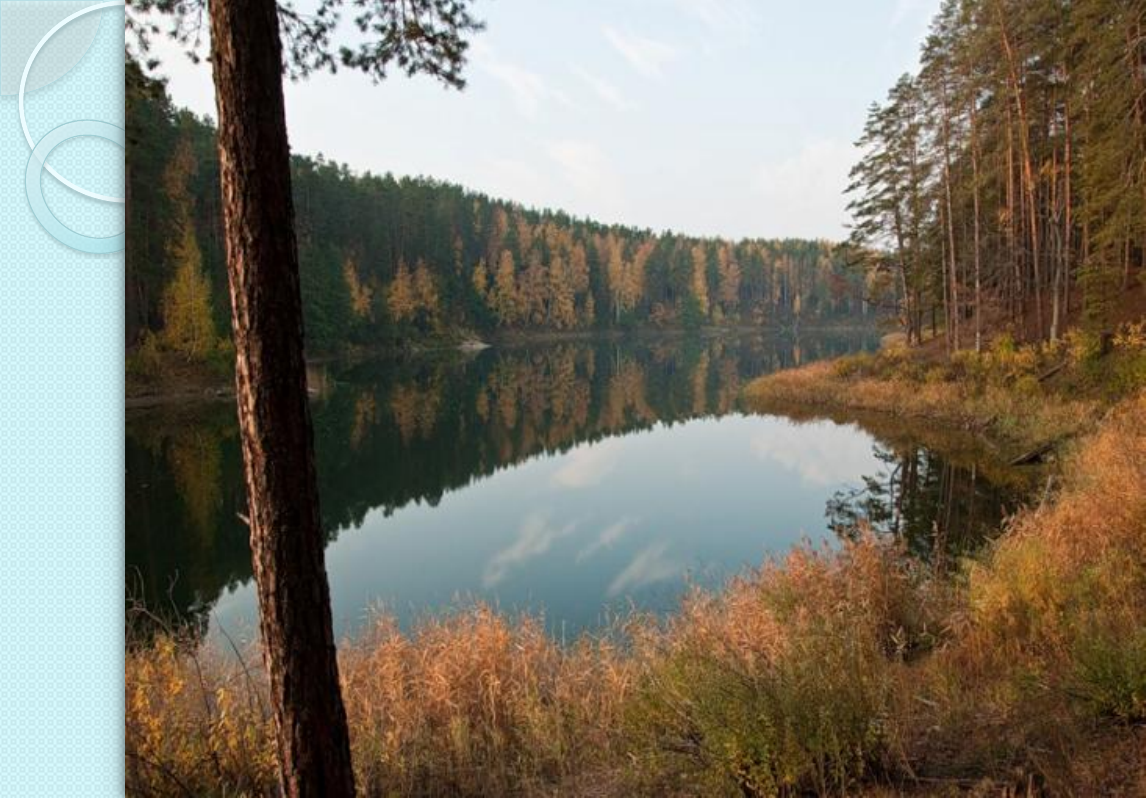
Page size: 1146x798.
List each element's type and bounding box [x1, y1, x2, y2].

list [125, 0, 1146, 798]
